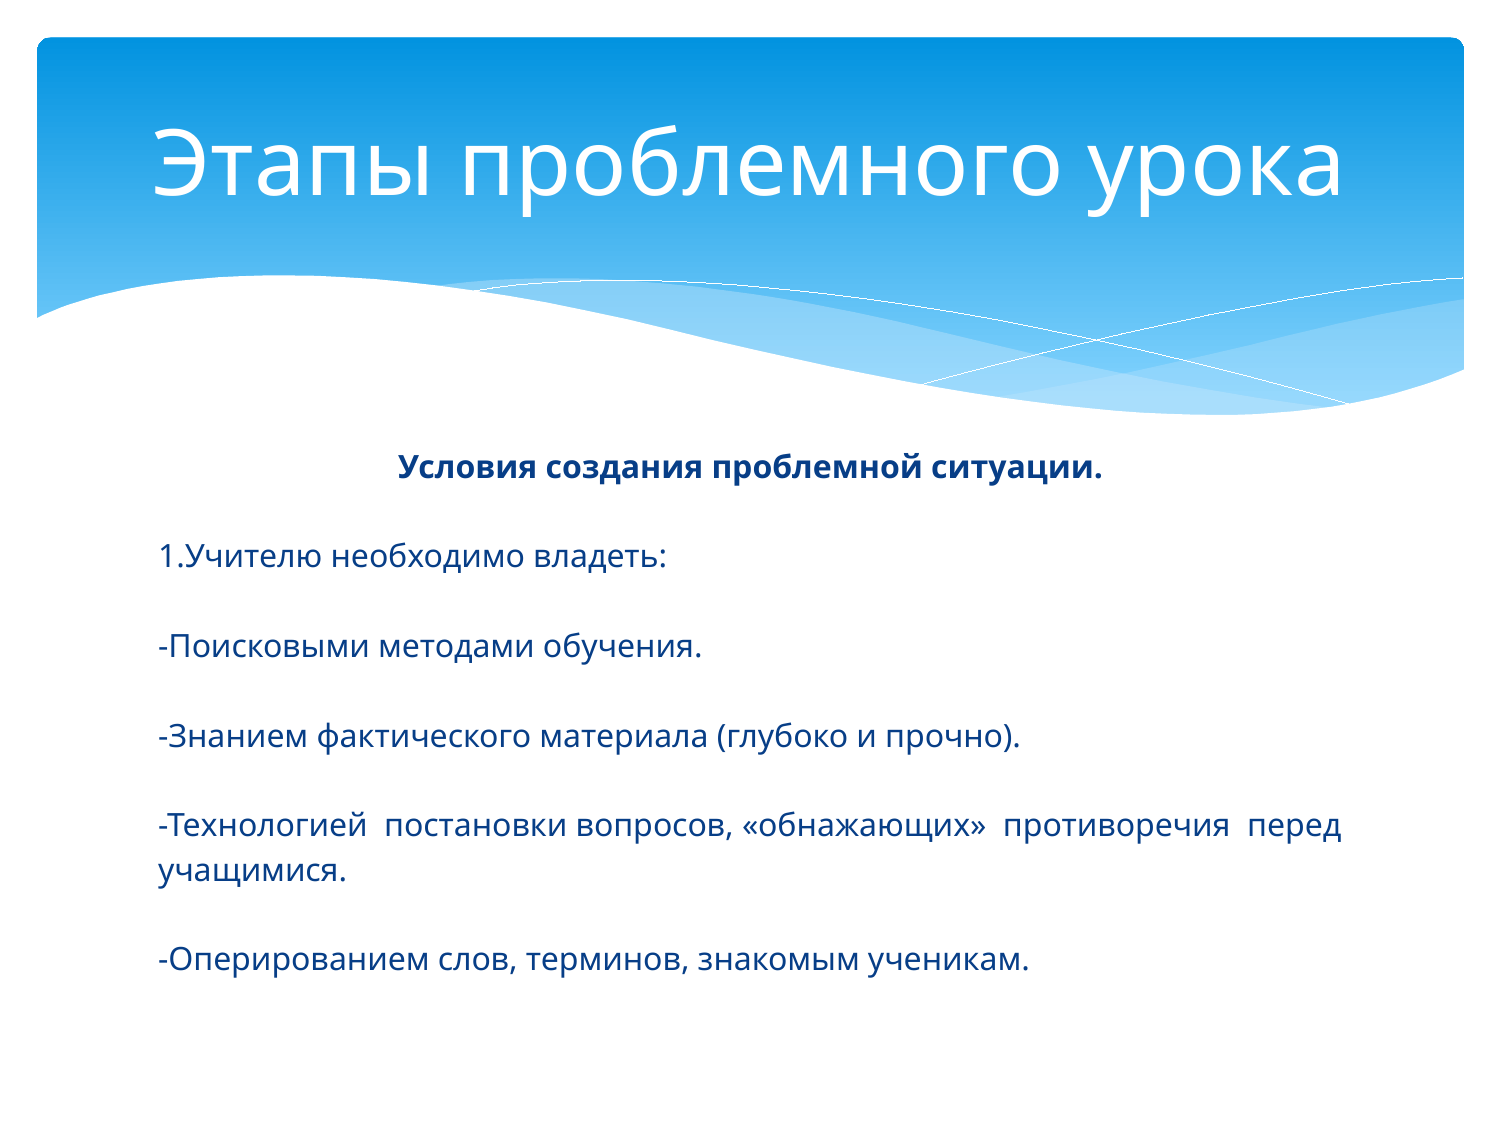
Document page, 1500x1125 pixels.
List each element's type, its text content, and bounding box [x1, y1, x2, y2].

list Условия создания проблемной ситуации. 1.Учителю необходимо владеть: -Поисковыми методами обучения. -Знанием фактического материала (глубоко и прочно). -Технологией постановки вопросов, «обнажающих» противоречия перед учащимися. -Оперированием слов, терминов, знакомым ученикам. [143, 438, 1359, 1005]
title Этапы проблемного урока [75, 55, 1425, 261]
